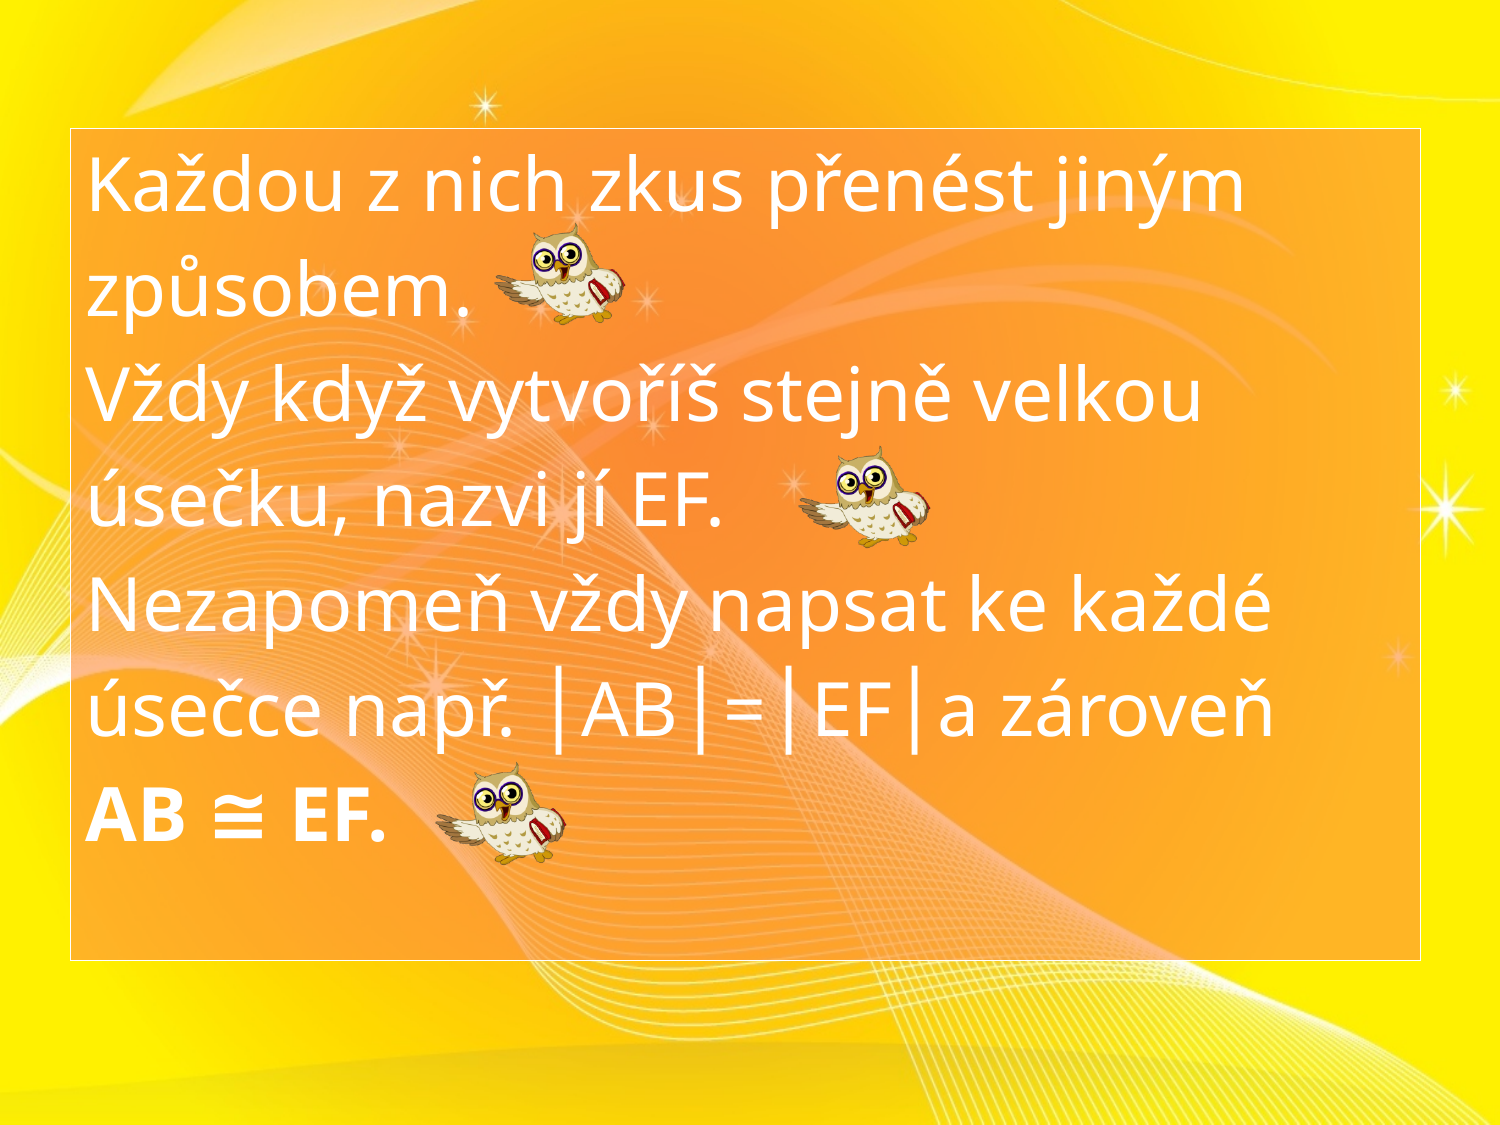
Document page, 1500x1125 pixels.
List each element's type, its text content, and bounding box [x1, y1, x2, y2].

list Každou z nich zkus přenést jiným způsobem. Vždy když vytvoříš stejně velkou úsečku, nazvi jí EF. Nezapomeň vždy napsat ke každé úsečce např. │AB│=│EF│a zároveň AB ≅ EF. [70, 128, 1421, 961]
picture [0, 0, 1500, 1125]
